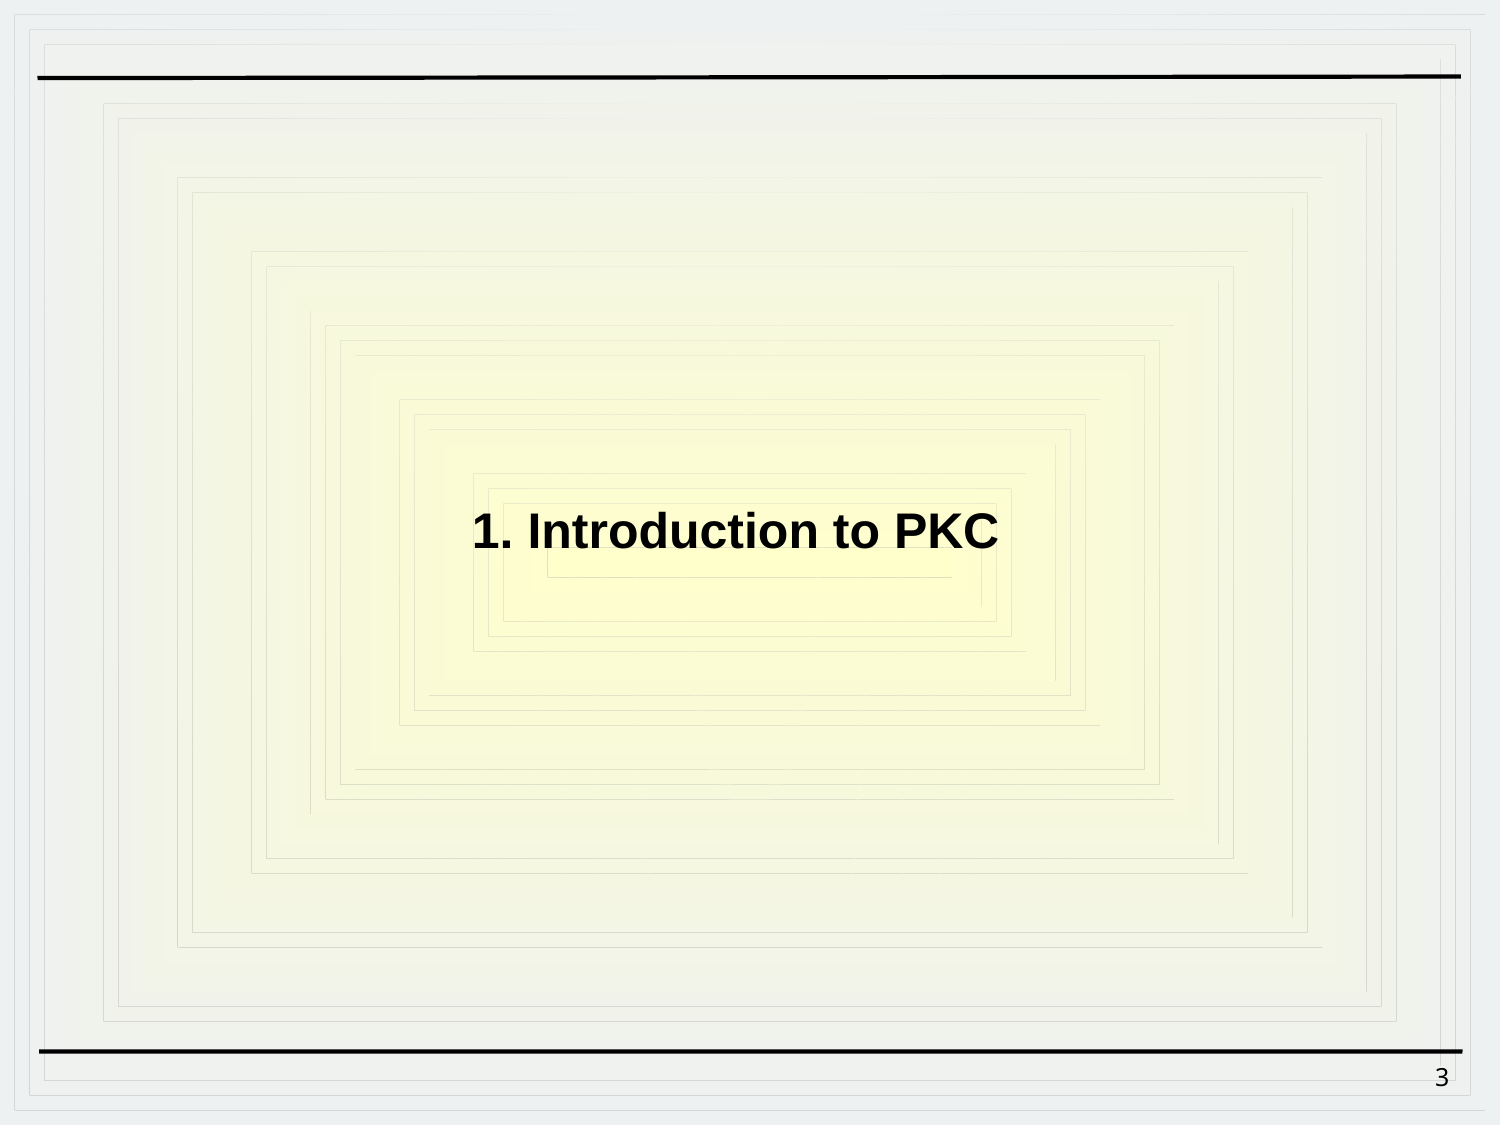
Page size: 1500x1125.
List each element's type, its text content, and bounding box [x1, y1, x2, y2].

text_box 3 [1151, 1053, 1465, 1104]
text_box 1. Introduction to PKC [457, 491, 1015, 567]
